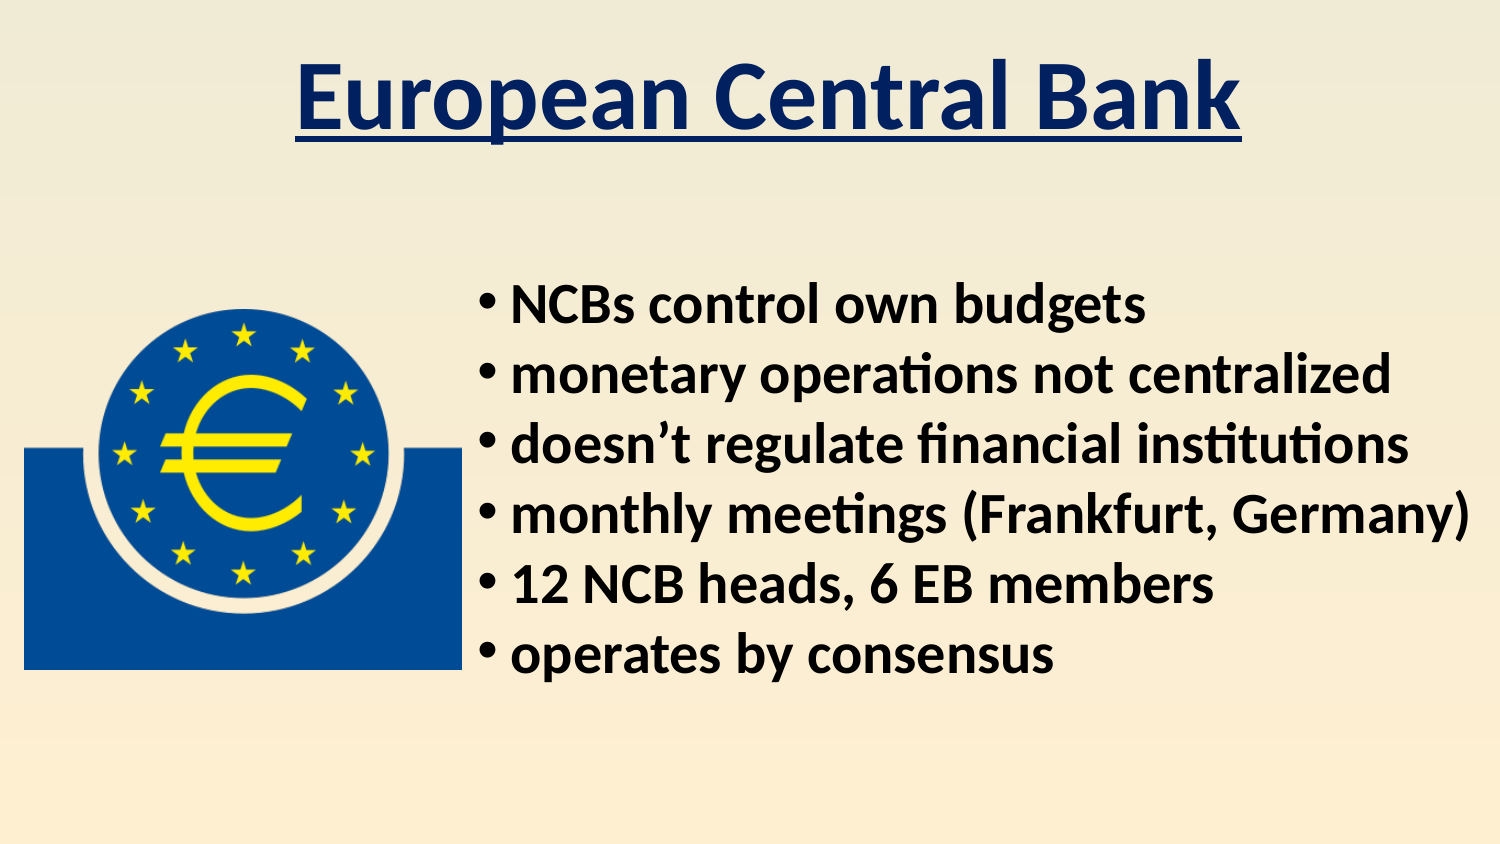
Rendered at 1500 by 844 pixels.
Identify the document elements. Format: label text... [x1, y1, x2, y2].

picture [24, 309, 462, 670]
text_box NCBs control own budgets monetary operations not centralized doesn’t regulate financial institutions monthly meetings (Frankfurt, Germany) 12 NCB heads, 6 EB members operates by consensus [462, 257, 1500, 693]
text_box European Central Bank [280, 21, 1258, 157]
